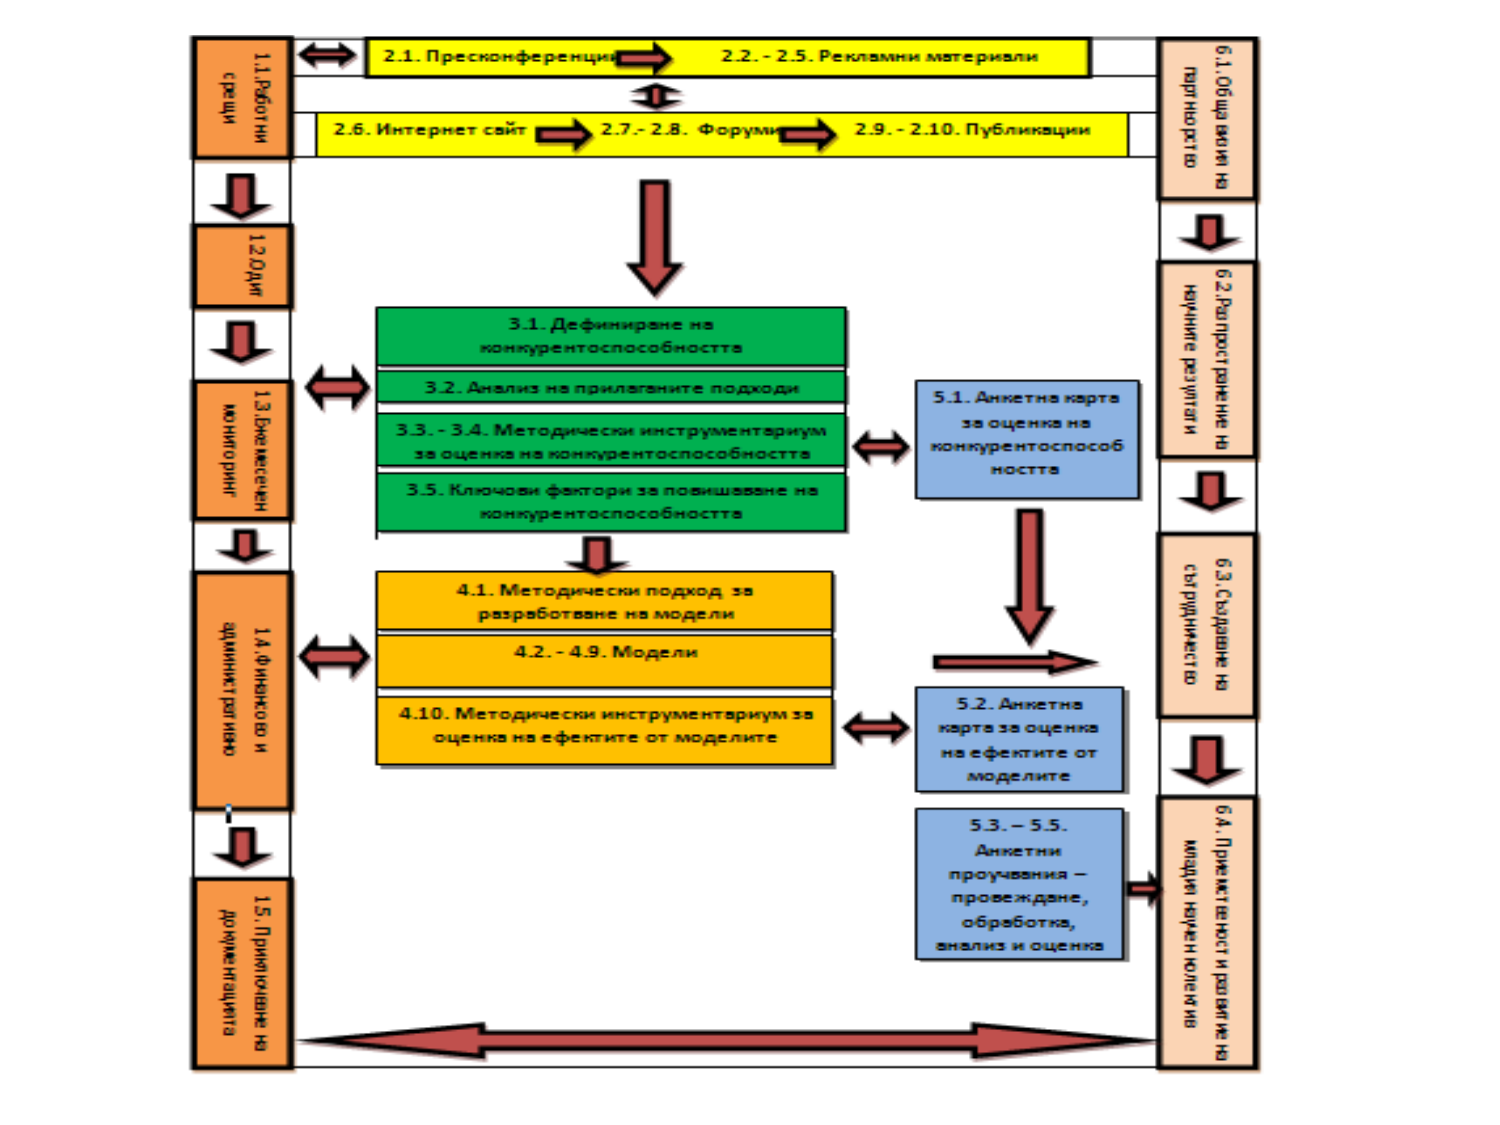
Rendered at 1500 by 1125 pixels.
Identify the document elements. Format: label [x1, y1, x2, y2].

list [163, 34, 1299, 1084]
